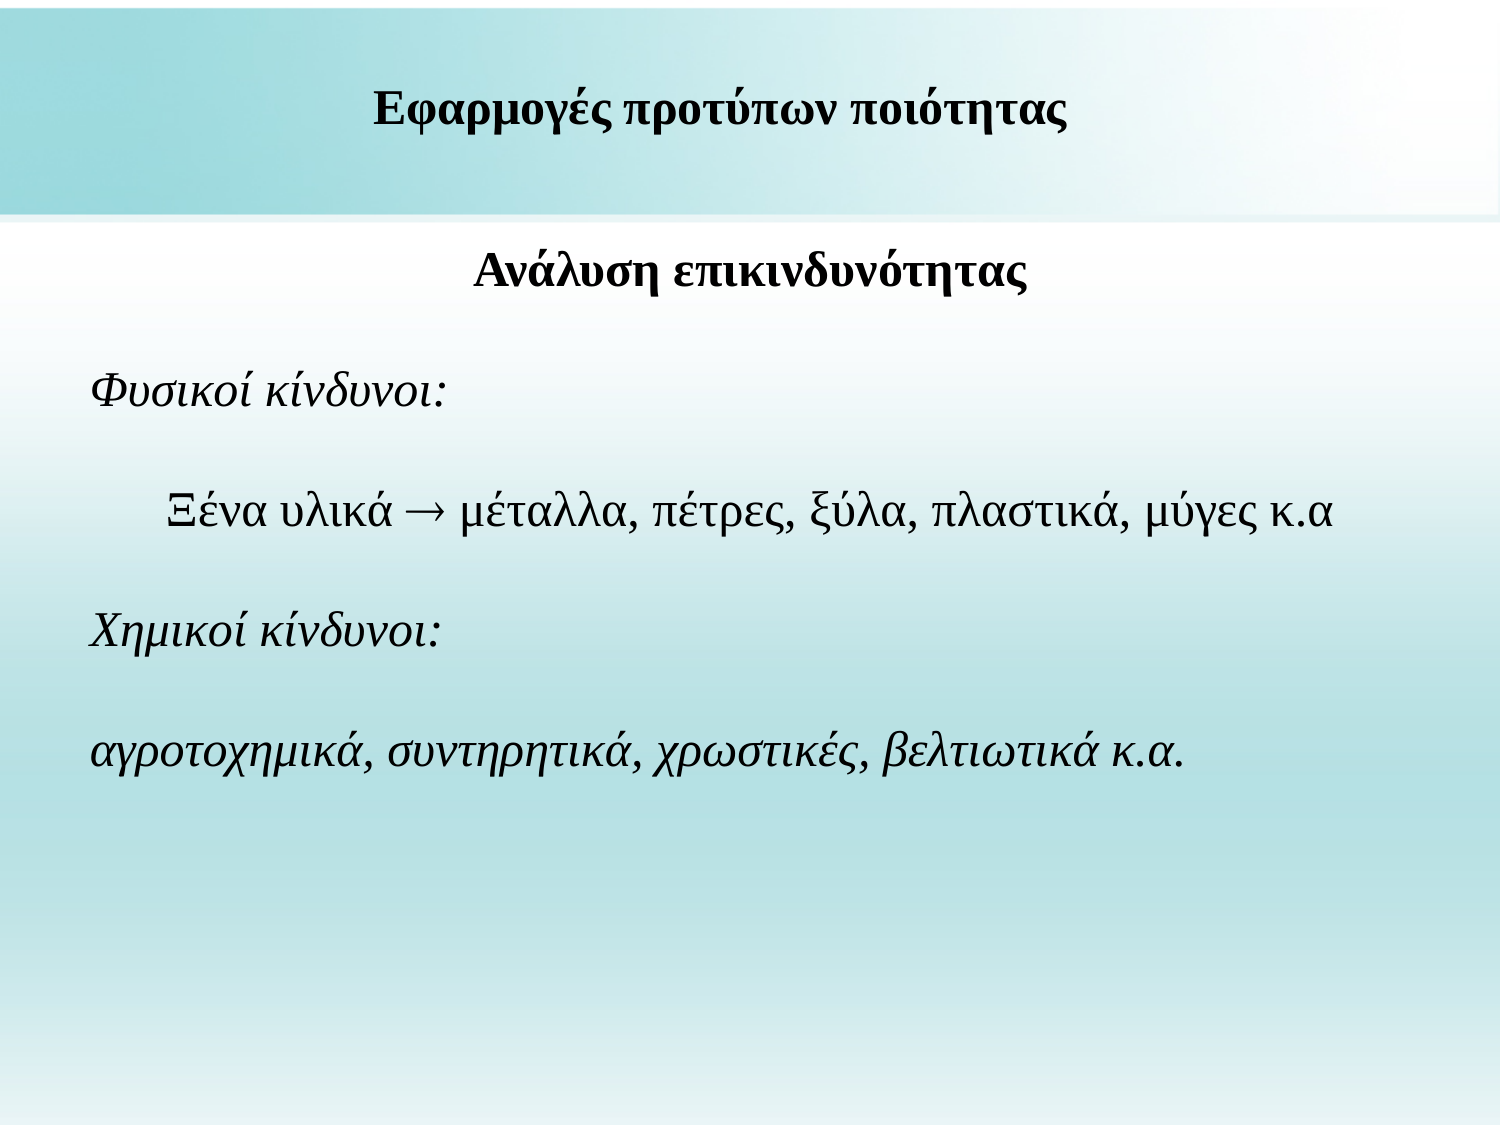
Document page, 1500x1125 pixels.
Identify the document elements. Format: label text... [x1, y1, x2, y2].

text_box Εφαρμογές προτύπων ποιότητας [358, 66, 1095, 142]
picture [0, 0, 1500, 1125]
text_box Ανάλυση επικινδυνότητας Φυσικοί κίνδυνοι: Ξένα υλικά  μέταλλα, πέτρες, ξύλα, πλαστικά, μύγες κ.α Χημικοί κίνδυνοι: αγροτοχημικά, συντηρητικά, χρωστικές, βελτιωτικά κ.α. [74, 229, 1425, 904]
